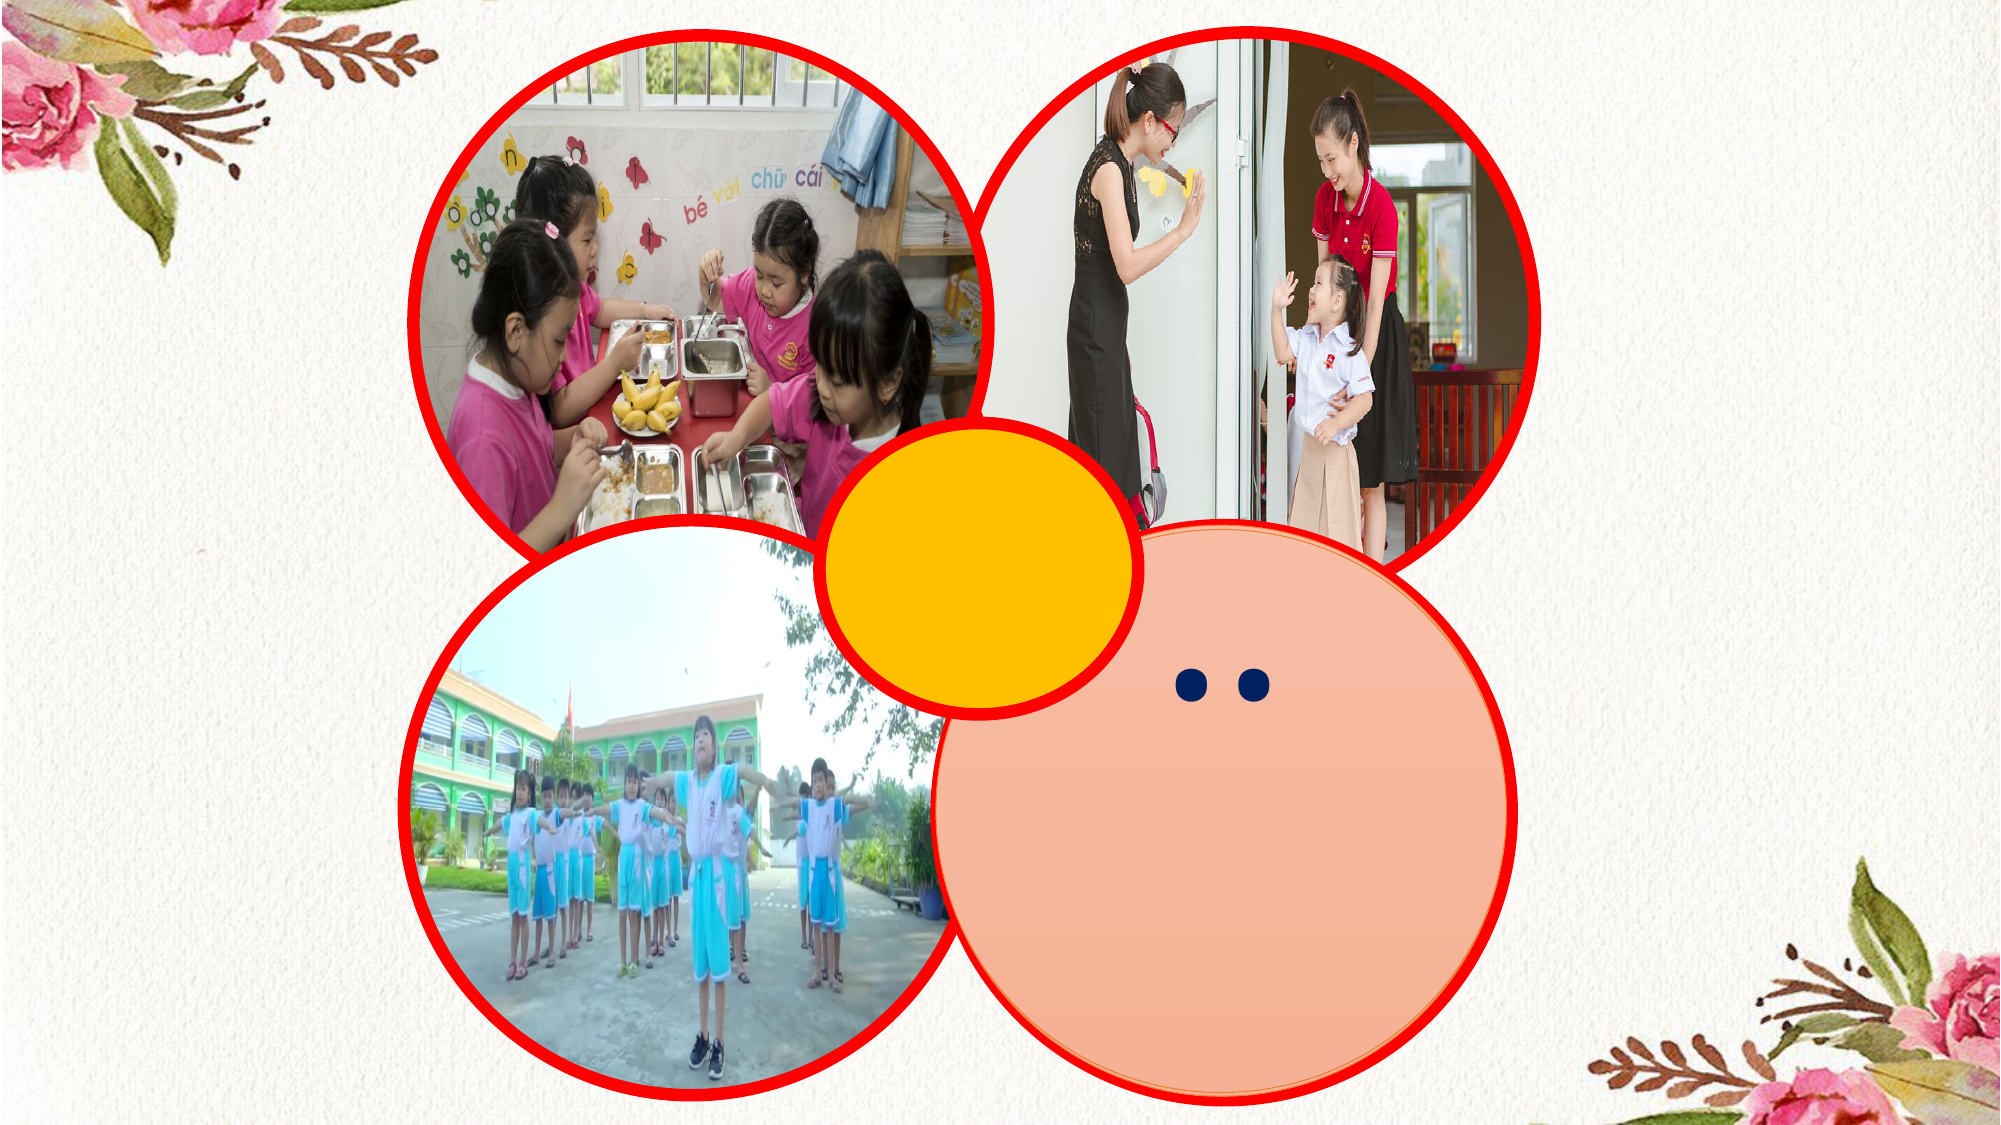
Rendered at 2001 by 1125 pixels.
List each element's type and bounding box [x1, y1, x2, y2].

list [1, 0, 2000, 1125]
